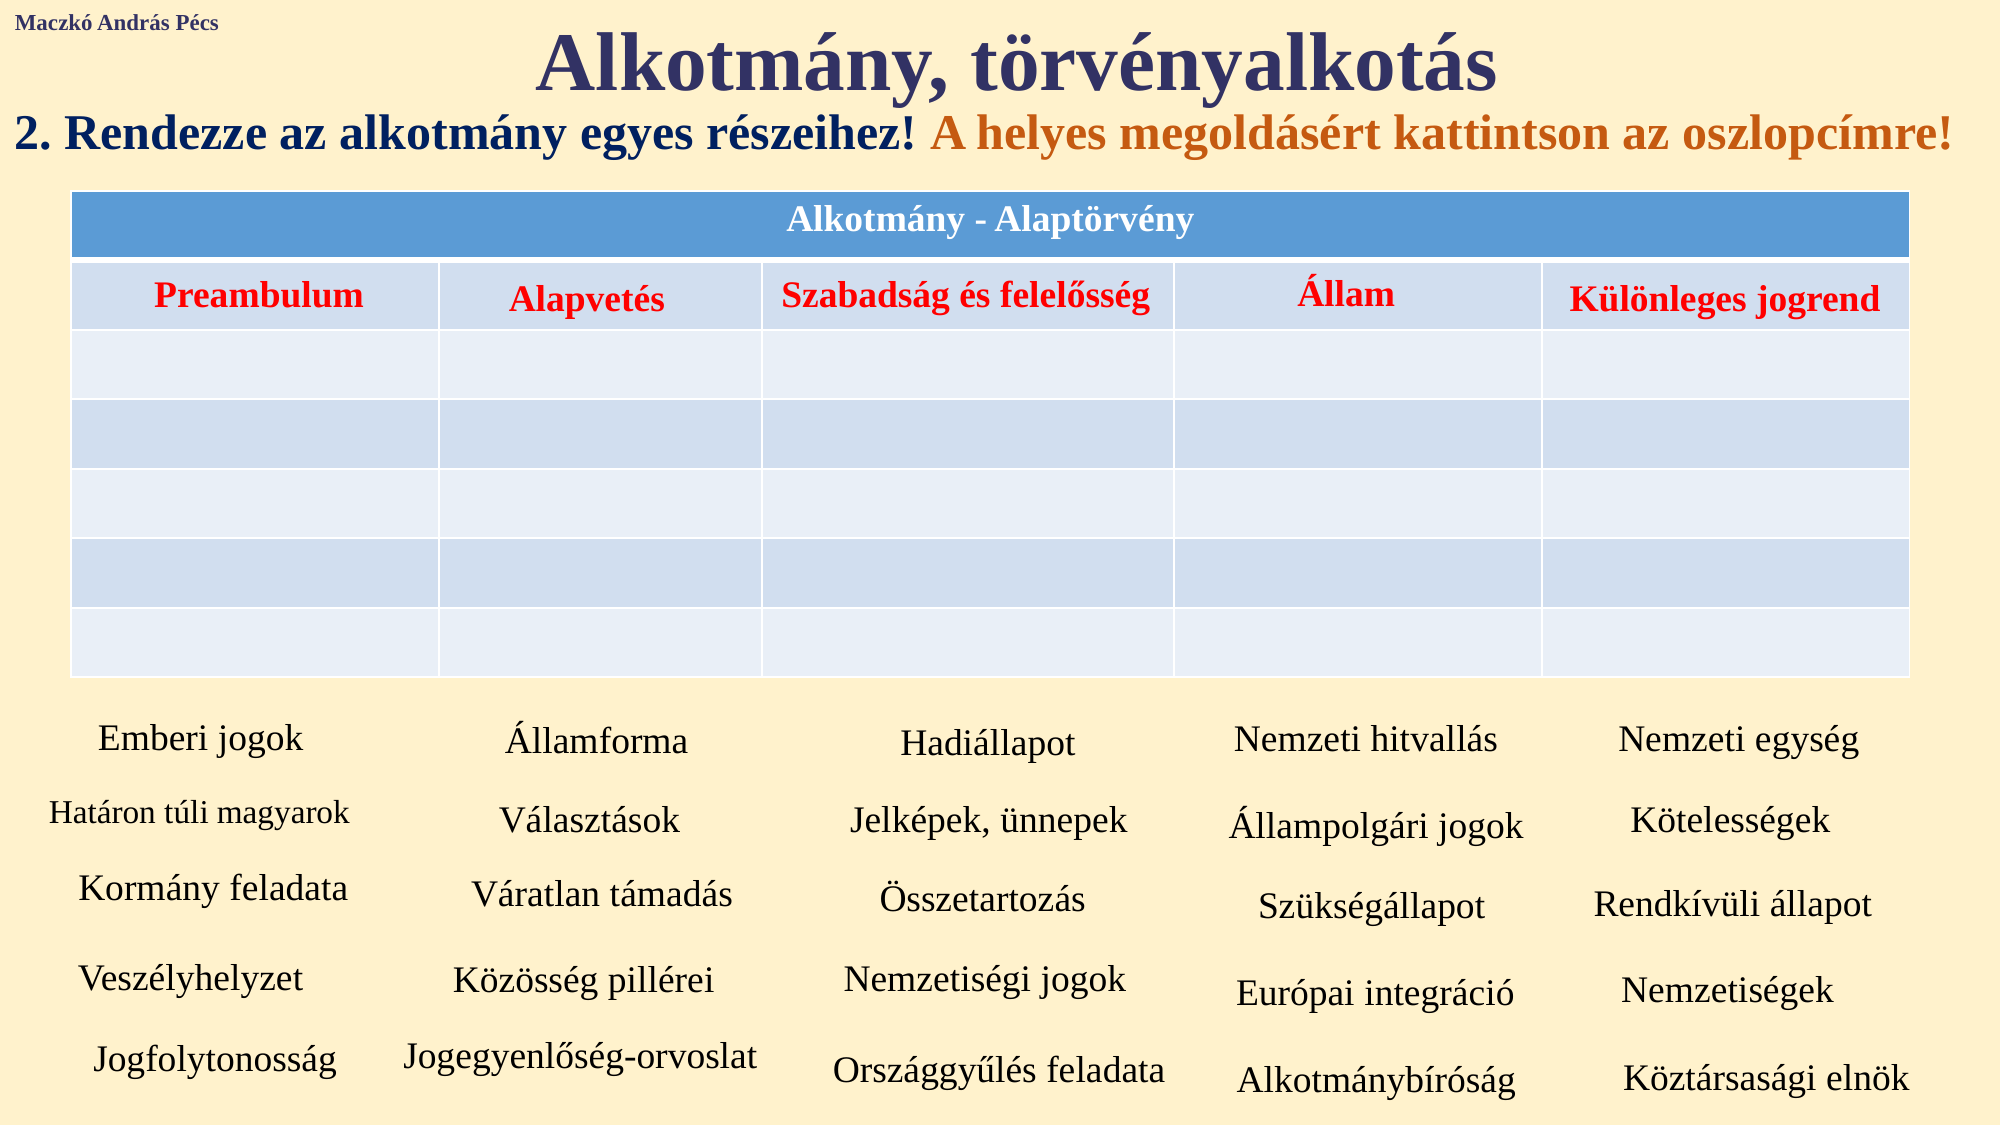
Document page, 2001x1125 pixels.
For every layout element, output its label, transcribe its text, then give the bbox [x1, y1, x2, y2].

table_cell [763, 263, 1173, 329]
table_cell [440, 470, 761, 537]
text_box Váratlan támadás [456, 861, 749, 922]
text_box Preambulum [139, 263, 379, 323]
table_cell [440, 263, 761, 329]
table_cell [72, 539, 438, 607]
table_cell [1175, 400, 1541, 468]
text_box Hadiállapot [885, 710, 1091, 770]
text_box 2. Rendezze az alkotmány egyes részeihez! A helyes megoldásért kattintson az oszlopcímre! [0, 92, 2000, 168]
text_box Közösség pillérei [402, 948, 766, 1008]
table_cell [1543, 331, 1909, 398]
text_box Köztársasági elnök [1608, 1045, 1926, 1106]
text_box Európai integráció [1221, 960, 1531, 1021]
text_box Kormány feladata [63, 855, 364, 916]
text_box Nemzetiségek [1606, 957, 1850, 1018]
table_cell [1543, 470, 1909, 537]
text_box Nemzeti egység [1557, 706, 1921, 767]
text_box Különleges jogrend [1554, 266, 1896, 326]
table_cell [1175, 609, 1541, 676]
table_cell [440, 609, 761, 676]
table_cell [440, 331, 761, 398]
text_box Állampolgári jogok [1213, 793, 1540, 854]
table_cell [1543, 609, 1909, 676]
text_box Alkotmány, törvényalkotás [251, 0, 1783, 115]
table_cell [763, 539, 1173, 607]
table_cell [1175, 470, 1541, 537]
table_cell [763, 470, 1173, 537]
text_box Jelképek, ünnepek [835, 787, 1143, 848]
table_cell [72, 470, 438, 537]
table_cell [440, 539, 761, 607]
text_box Választások [483, 787, 696, 848]
table_cell [72, 400, 438, 468]
text_box Alapvetés [493, 266, 680, 326]
text_box Nemzeti hitvallás [1196, 706, 1536, 767]
text_box Országgyűlés feladata [818, 1037, 1181, 1098]
text_box Határon túli magyarok [34, 782, 370, 838]
table_cell [1175, 539, 1541, 607]
text_box Szabadság és felelősség [766, 263, 1166, 323]
text_box Államforma [490, 708, 704, 769]
text_box Veszélyhelyzet [63, 945, 319, 1006]
text_box Szükségállapot [1243, 874, 1501, 934]
text_box Emberi jogok [83, 705, 319, 766]
table_cell [1175, 331, 1541, 398]
text_box Kötelességek [1615, 787, 1846, 848]
table_cell [1175, 263, 1541, 329]
text_box Maczkó András Pécs [0, 0, 238, 43]
table_cell [1543, 263, 1909, 329]
text_box Jogfolytonosság [43, 1027, 387, 1087]
table_header Alkotmány - Alaptörvény [72, 192, 1909, 257]
table_cell [72, 263, 438, 329]
table_cell [763, 331, 1173, 398]
table_cell [1543, 539, 1909, 607]
text_box Jogegyenlőség-orvoslat [388, 1023, 773, 1084]
text_box Nemzetiségi jogok [828, 946, 1142, 1007]
table_cell [440, 400, 761, 468]
text_box Összetartozás [805, 866, 1170, 926]
table_cell [72, 609, 438, 676]
table_cell [763, 609, 1173, 676]
table_cell [72, 331, 438, 398]
text_box Alkotmánybíróság [1221, 1047, 1532, 1108]
text_box Állam [1282, 261, 1411, 322]
table_cell [1543, 400, 1909, 468]
table_cell [763, 400, 1173, 468]
text_box Rendkívüli állapot [1578, 871, 1888, 931]
